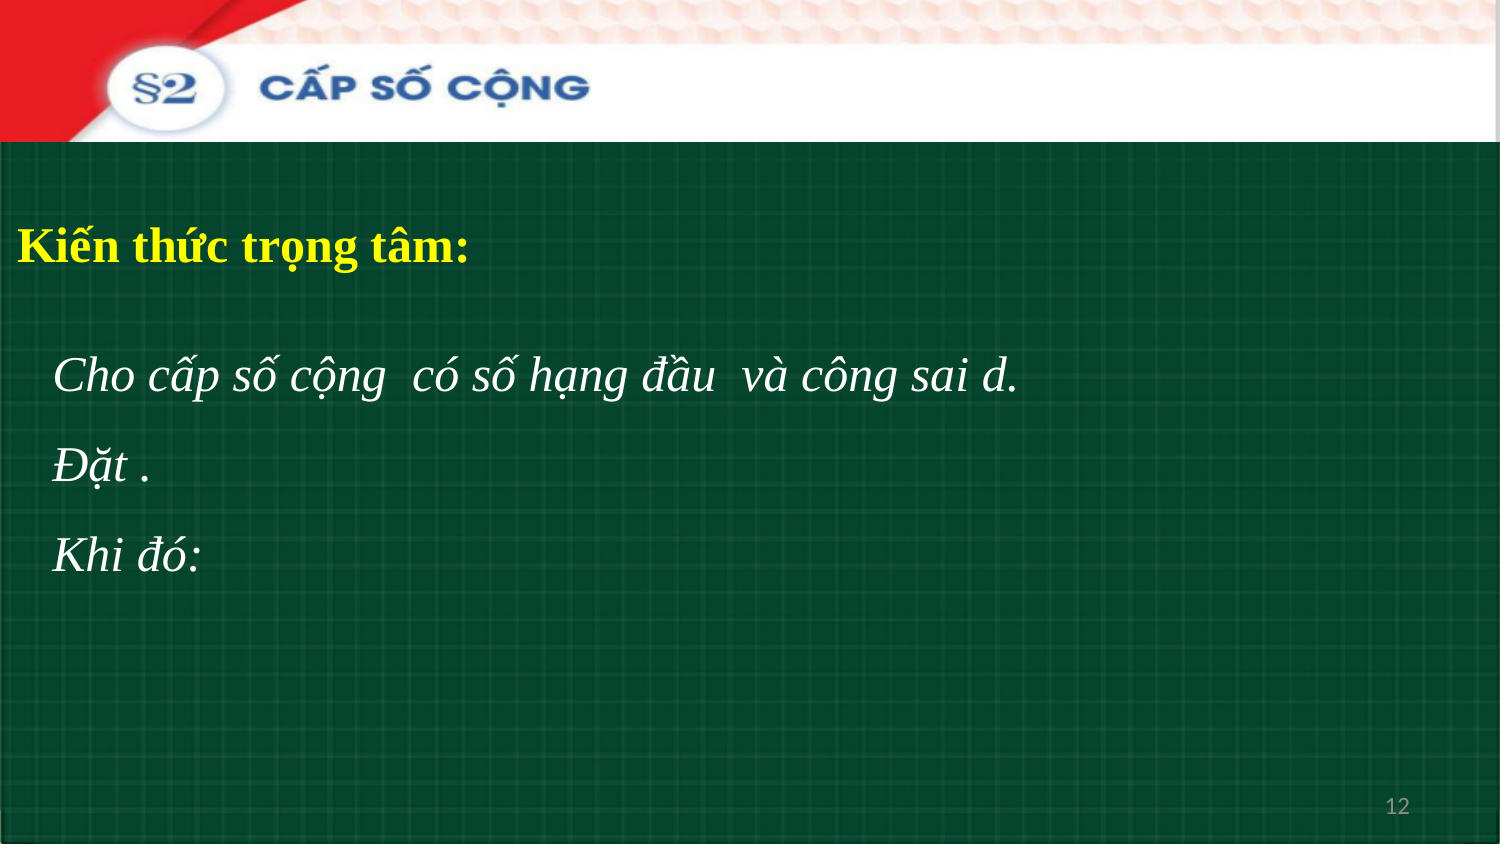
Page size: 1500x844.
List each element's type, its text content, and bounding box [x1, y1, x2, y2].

picture [0, 0, 1500, 844]
text_box Kiến thức trọng tâm: [2, 175, 1390, 281]
slide_number 12 [1074, 782, 1425, 827]
